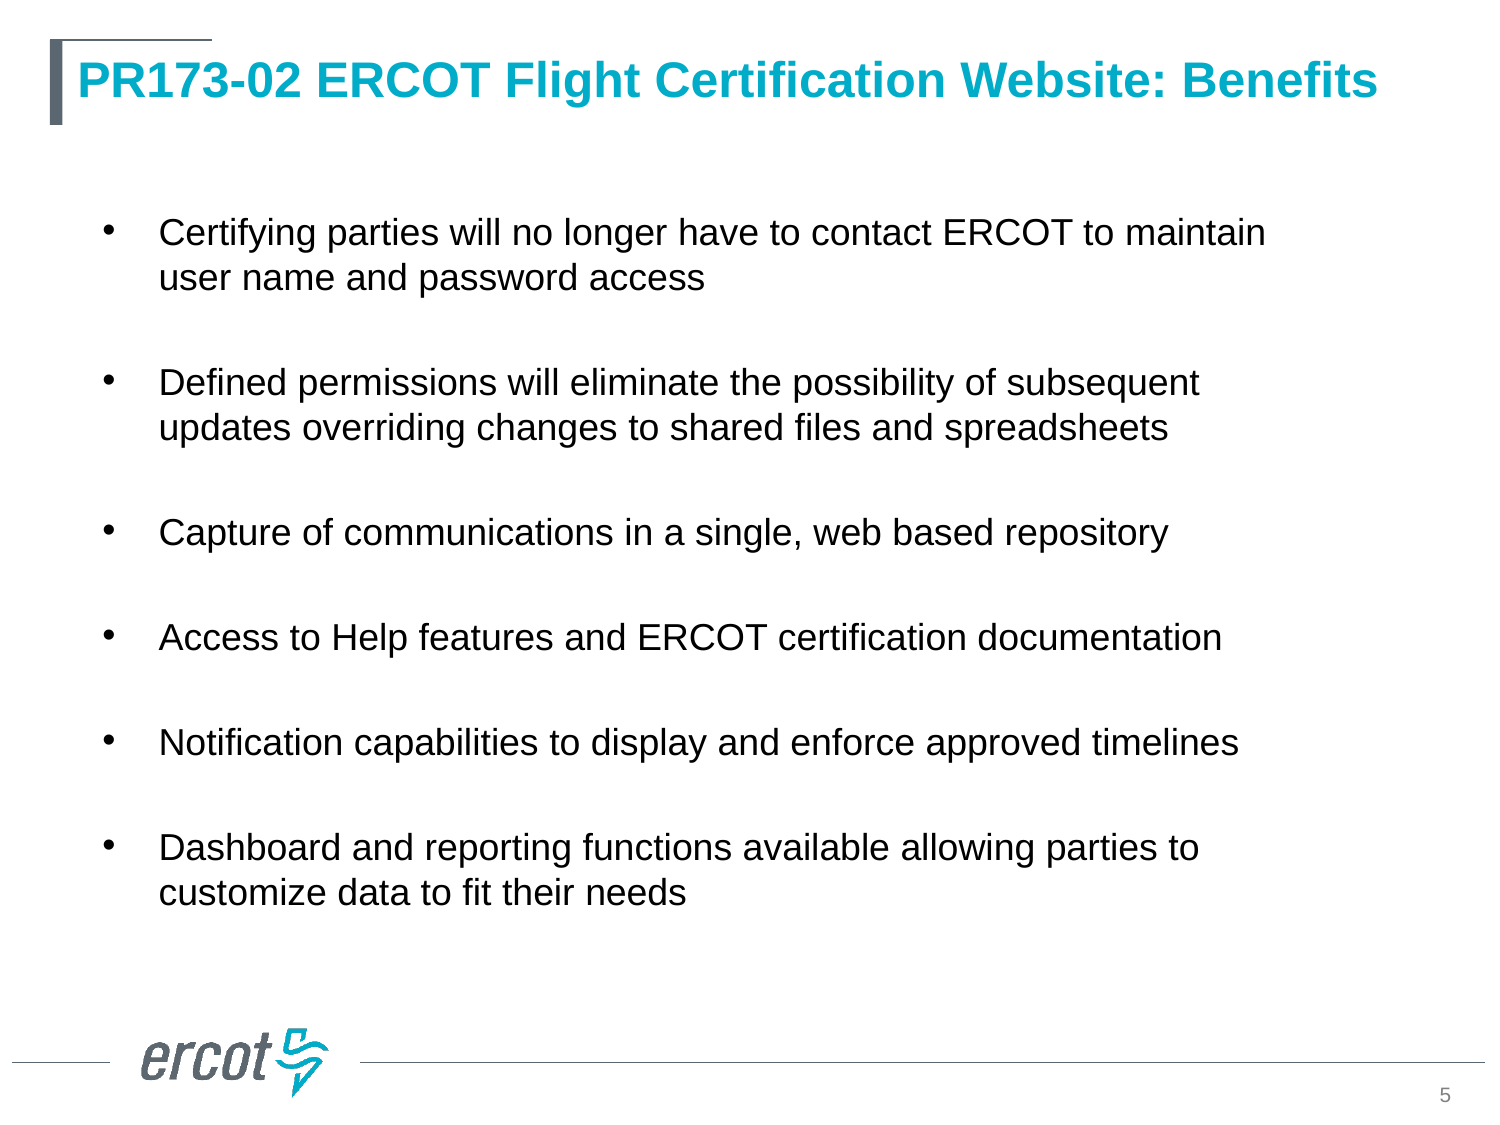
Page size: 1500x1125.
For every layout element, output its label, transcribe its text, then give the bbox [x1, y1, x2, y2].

text_box Certifying parties will no longer have to contact ERCOT to maintain user name and password access Defined permissions will eliminate the possibility of subsequent updates overriding changes to shared files and spreadsheets Capture of communications in a single, web based repository Access to Help features and ERCOT certification documentation Notification capabilities to display and enforce approved timelines Dashboard and reporting functions available allowing parties to customize data to fit their needs [87, 200, 1325, 871]
picture [137, 1024, 332, 1100]
title PR173-02 ERCOT Flight Certification Website: Benefits [62, 39, 1450, 228]
list [62, 216, 1300, 888]
